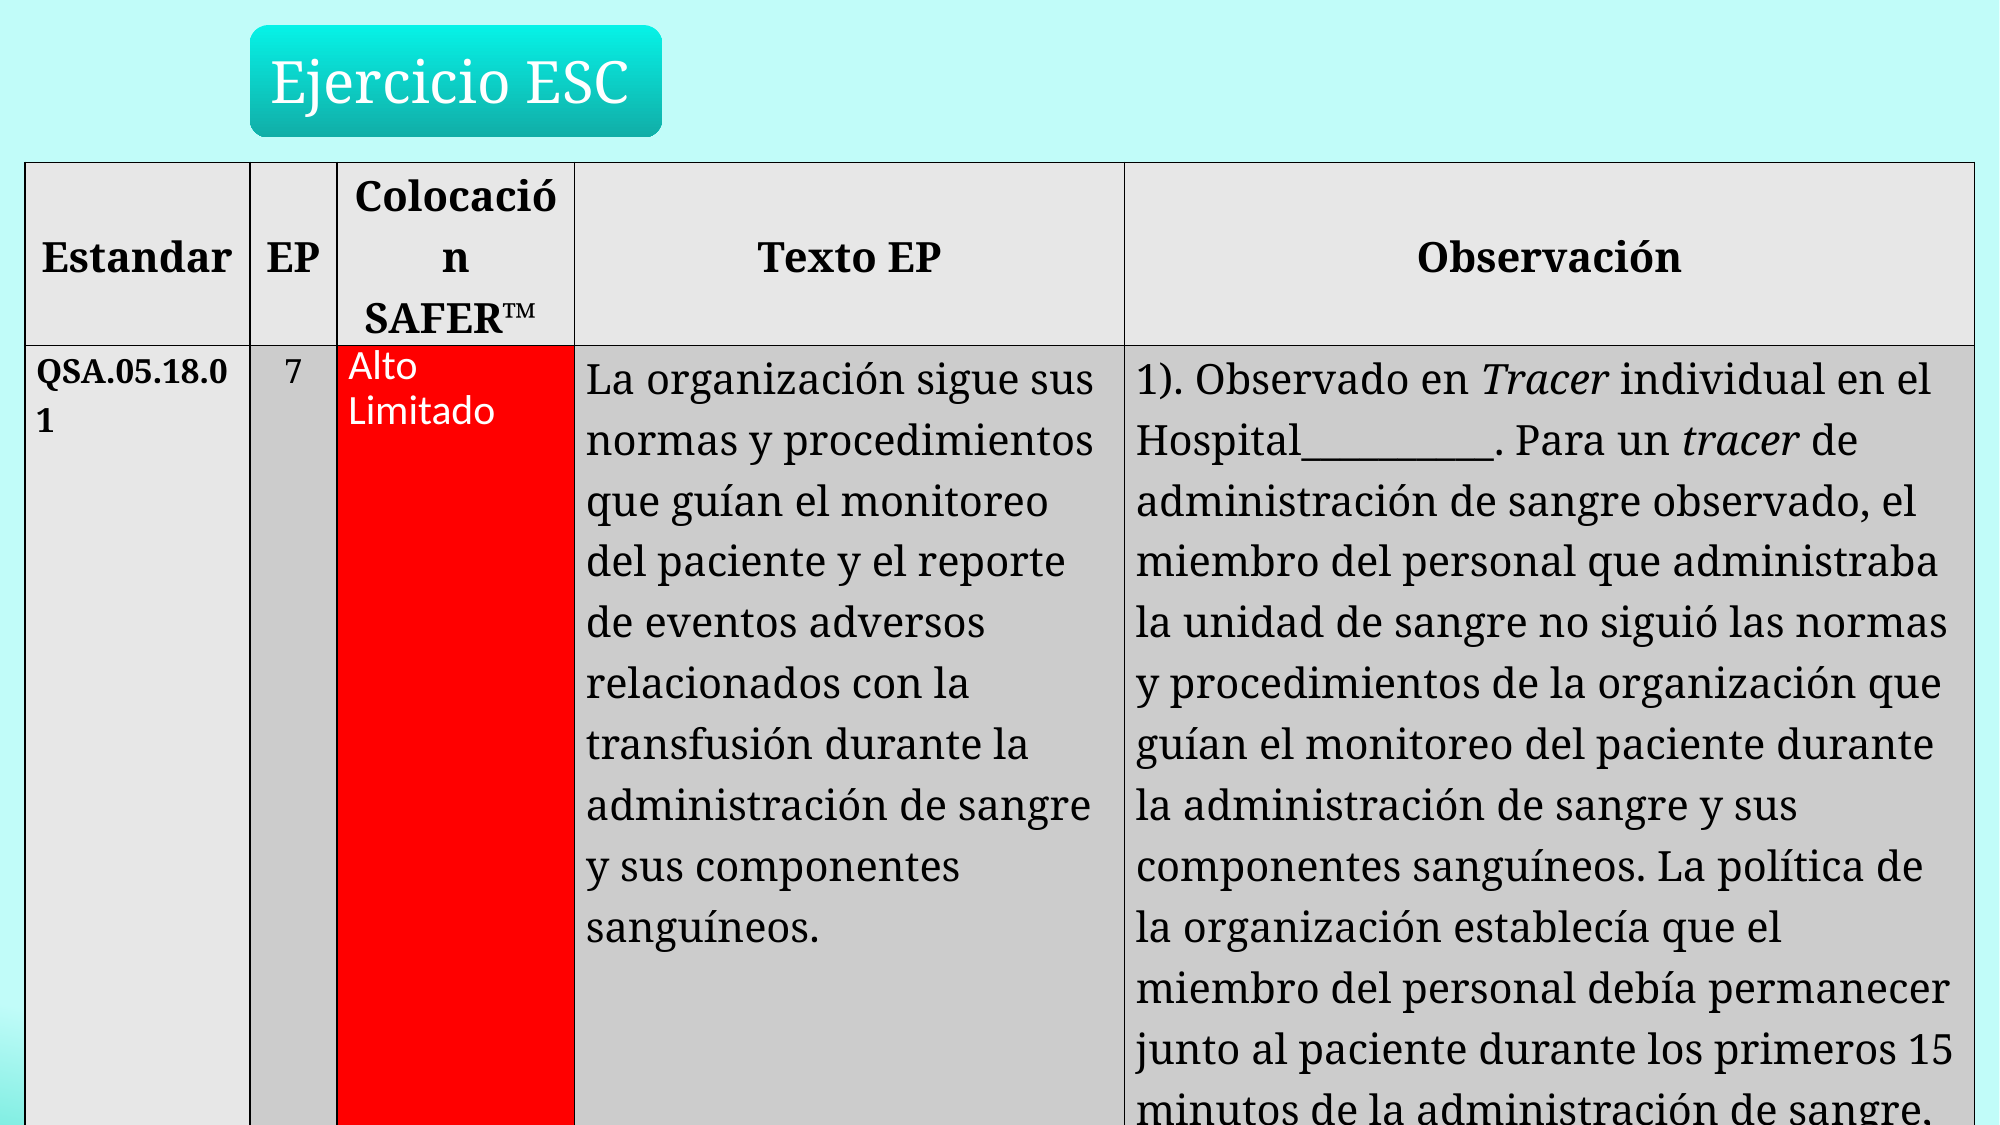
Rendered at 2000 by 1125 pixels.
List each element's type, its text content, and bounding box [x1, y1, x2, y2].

table_header Estandar [26, 163, 249, 345]
table_header EP [251, 163, 336, 345]
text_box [249, 24, 663, 138]
table_header Texto EP [575, 163, 1124, 345]
table_cell QSA.05.18.01 [26, 346, 249, 1125]
table_header Observación [1125, 163, 1974, 345]
table_cell Alto Limitado [338, 346, 574, 1125]
table_header Colocación SAFER™ [338, 163, 574, 345]
table_cell 7 [251, 346, 336, 1125]
table_cell 1). Observado en Tracer individual en el Hospital__________. Para un tracer de administración de sangre observado, el miembro del personal que administraba la unidad de sangre no siguió las normas y procedimientos de la organización que guían el monitoreo del paciente durante la administración de sangre y sus componentes sanguíneos. La política de la organización establecía que el miembro del personal debía permanecer junto al paciente durante los primeros 15 minutos de la administración de sangre, y el miembro del personal abandonó el lado del paciente para regresar a la estación de la enfermería. [1125, 346, 1974, 1125]
table_cell La organización sigue sus normas y procedimientos que guían el monitoreo del paciente y el reporte de eventos adversos relacionados con la transfusión durante la administración de sangre y sus componentes sanguíneos. [575, 346, 1124, 1125]
